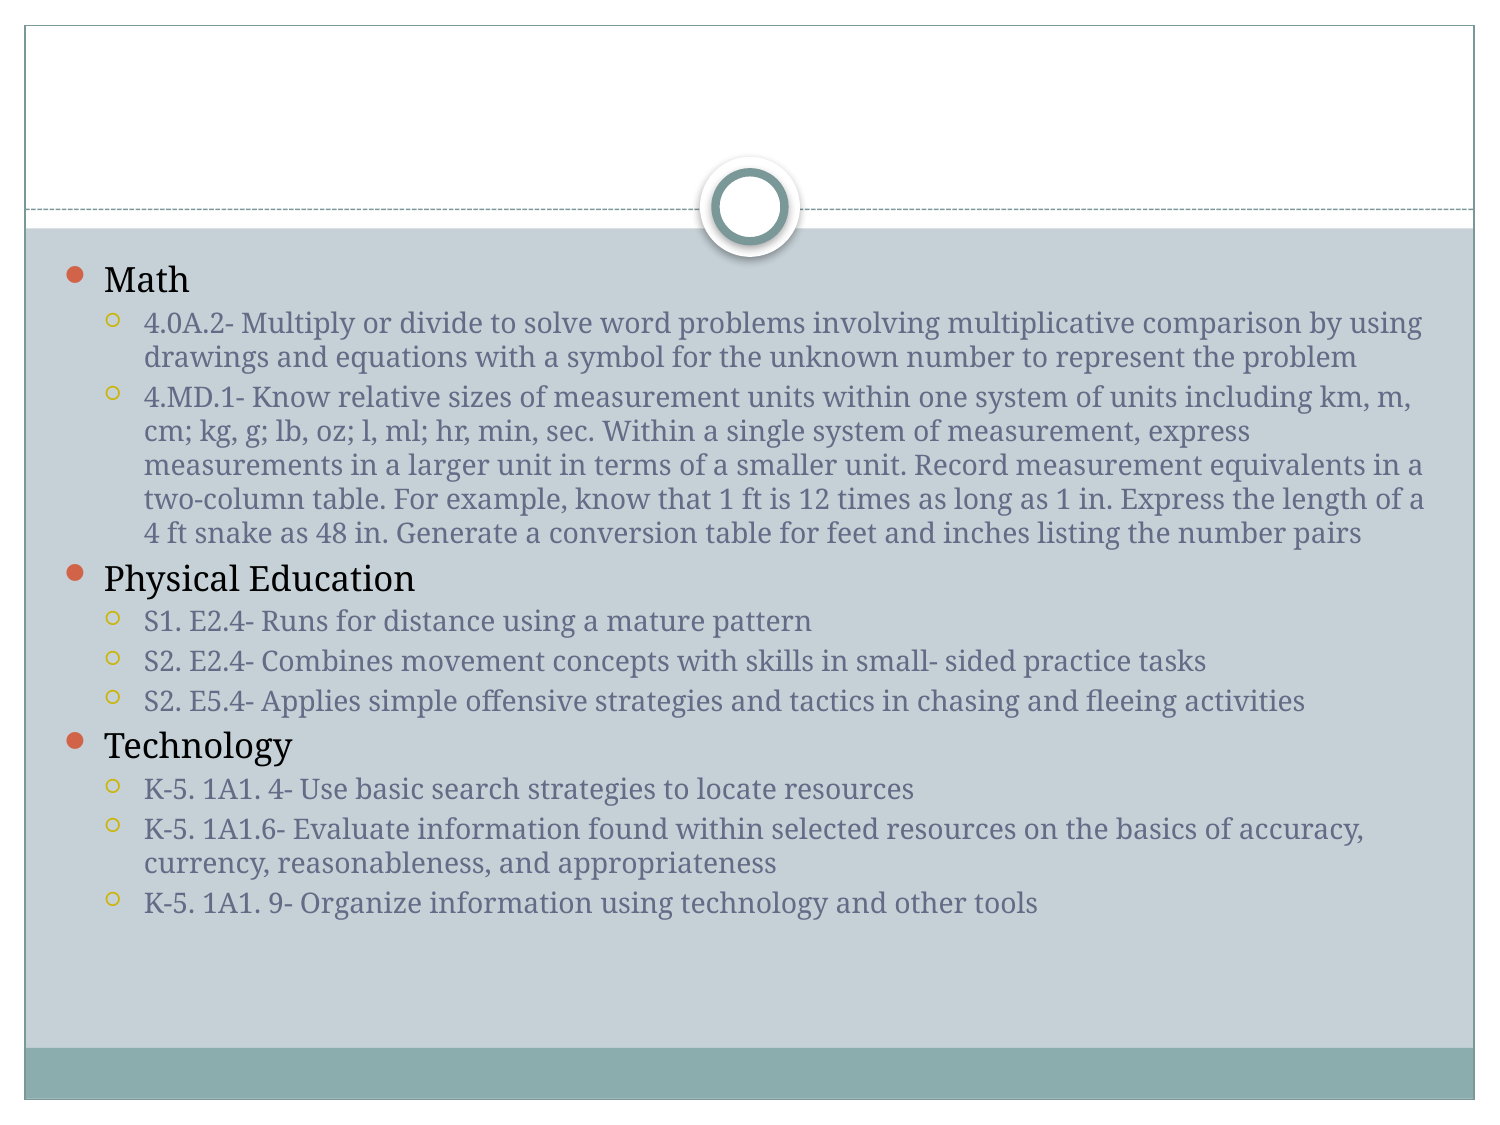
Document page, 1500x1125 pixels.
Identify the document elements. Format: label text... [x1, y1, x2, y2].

list Math 4.0A.2- Multiply or divide to solve word problems involving multiplicative comparison by using drawings and equations with a symbol for the unknown number to represent the problem 4.MD.1- Know relative sizes of measurement units within one system of units including km, m, cm; kg, g; lb, oz; l, ml; hr, min, sec. Within a single system of measurement, express measurements in a larger unit in terms of a smaller unit. Record measurement equivalents in a two-column table. For example, know that 1 ft is 12 times as long as 1 in. Express the length of a 4 ft snake as 48 in. Generate a conversion table for feet and inches listing the number pairs Physical Education S1. E2.4- Runs for distance using a mature pattern S2. E2.4- Combines movement concepts with skills in small- sided practice tasks S2. E5.4- Applies simple offensive strategies and tactics in chasing and fleeing activities Technology K-5. 1A1. 4- Use basic search strategies to locate resources K-5. 1A1.6- Evaluate information found within selected resources on the basics of accuracy, currency, reasonableness, and appropriateness K-5. 1A1. 9- Organize information using technology and other tools [49, 250, 1445, 1001]
